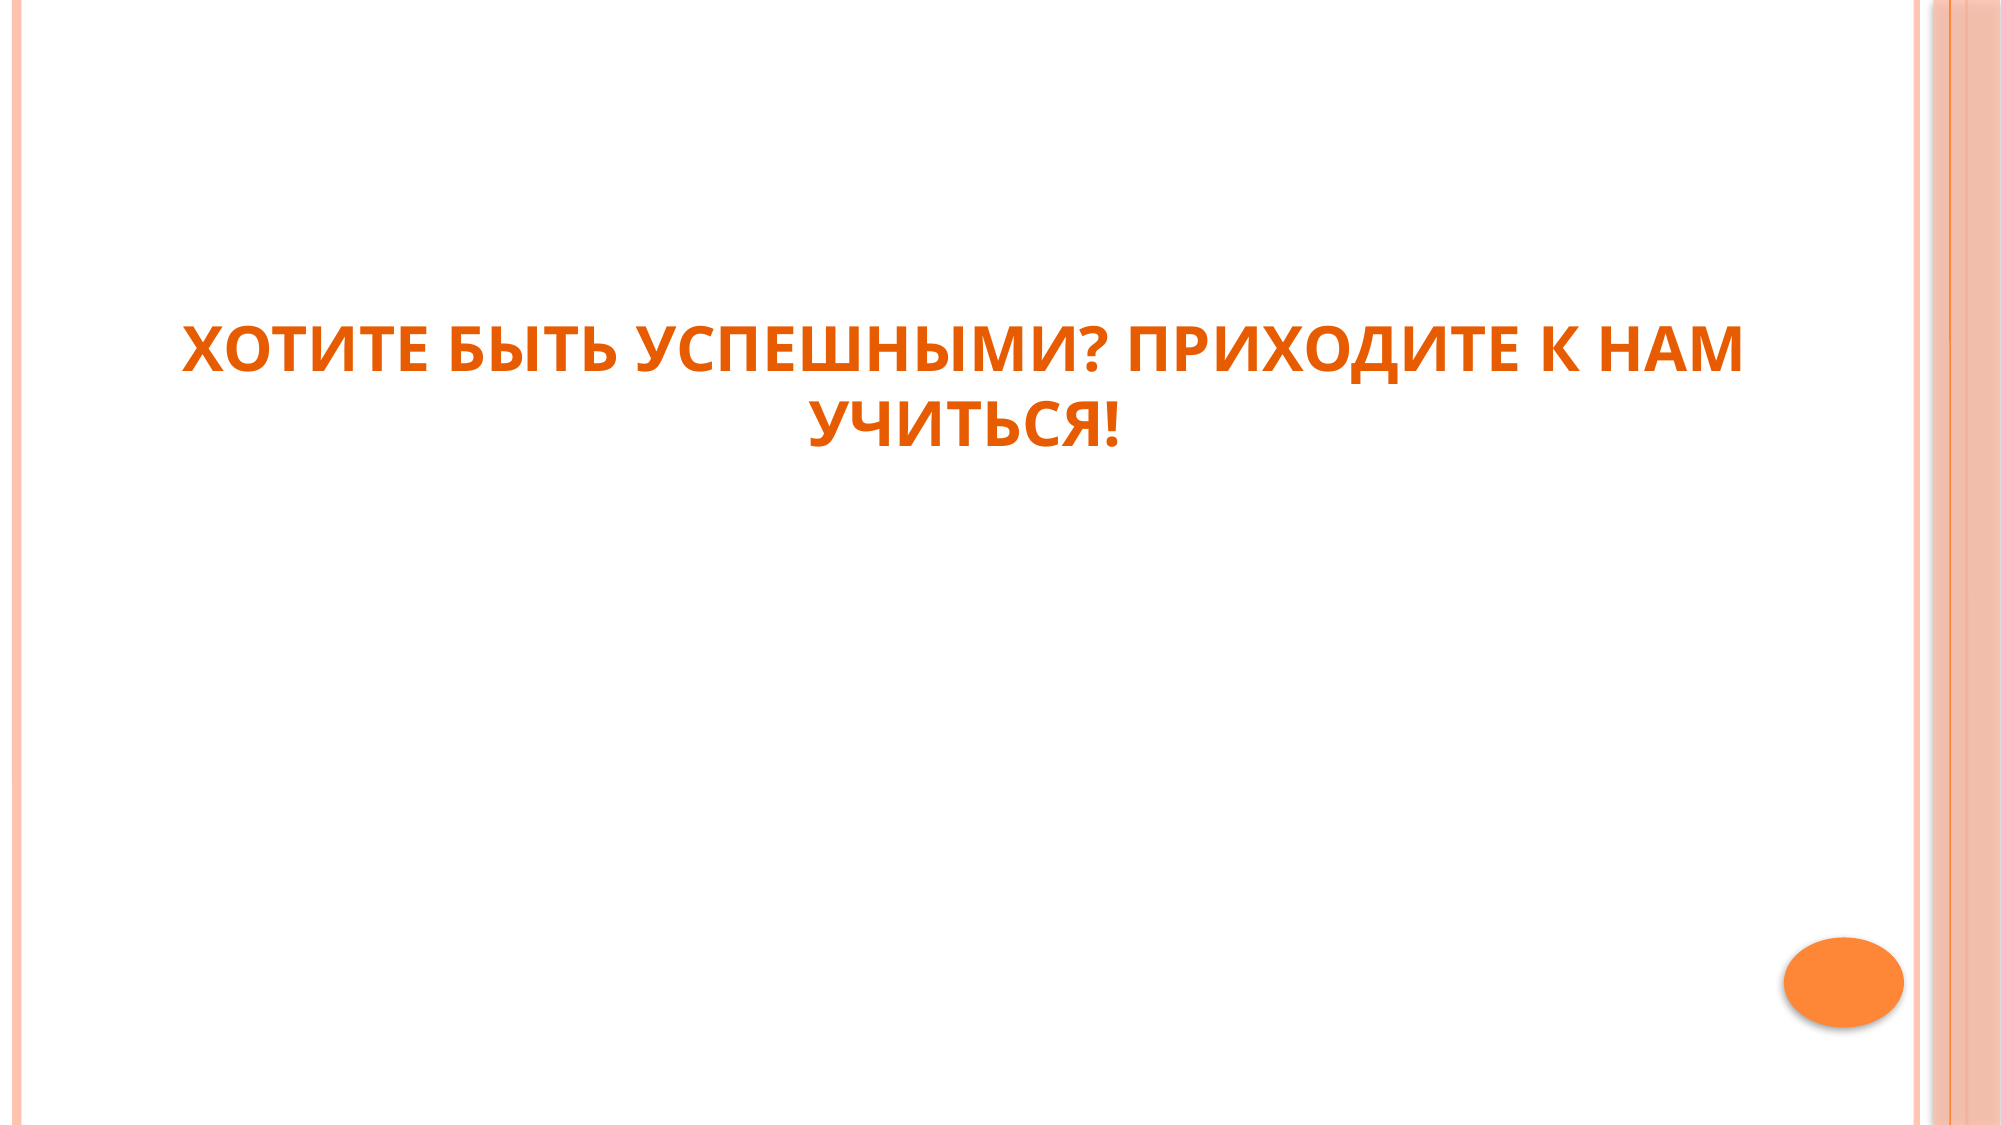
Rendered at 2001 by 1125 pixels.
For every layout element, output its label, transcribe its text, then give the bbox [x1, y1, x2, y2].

title ХОТИТЕ БЫТЬ УСПЕШНЫМИ? ПРИХОДИТЕ К НАМ УЧИТЬСЯ! [112, 277, 1818, 467]
